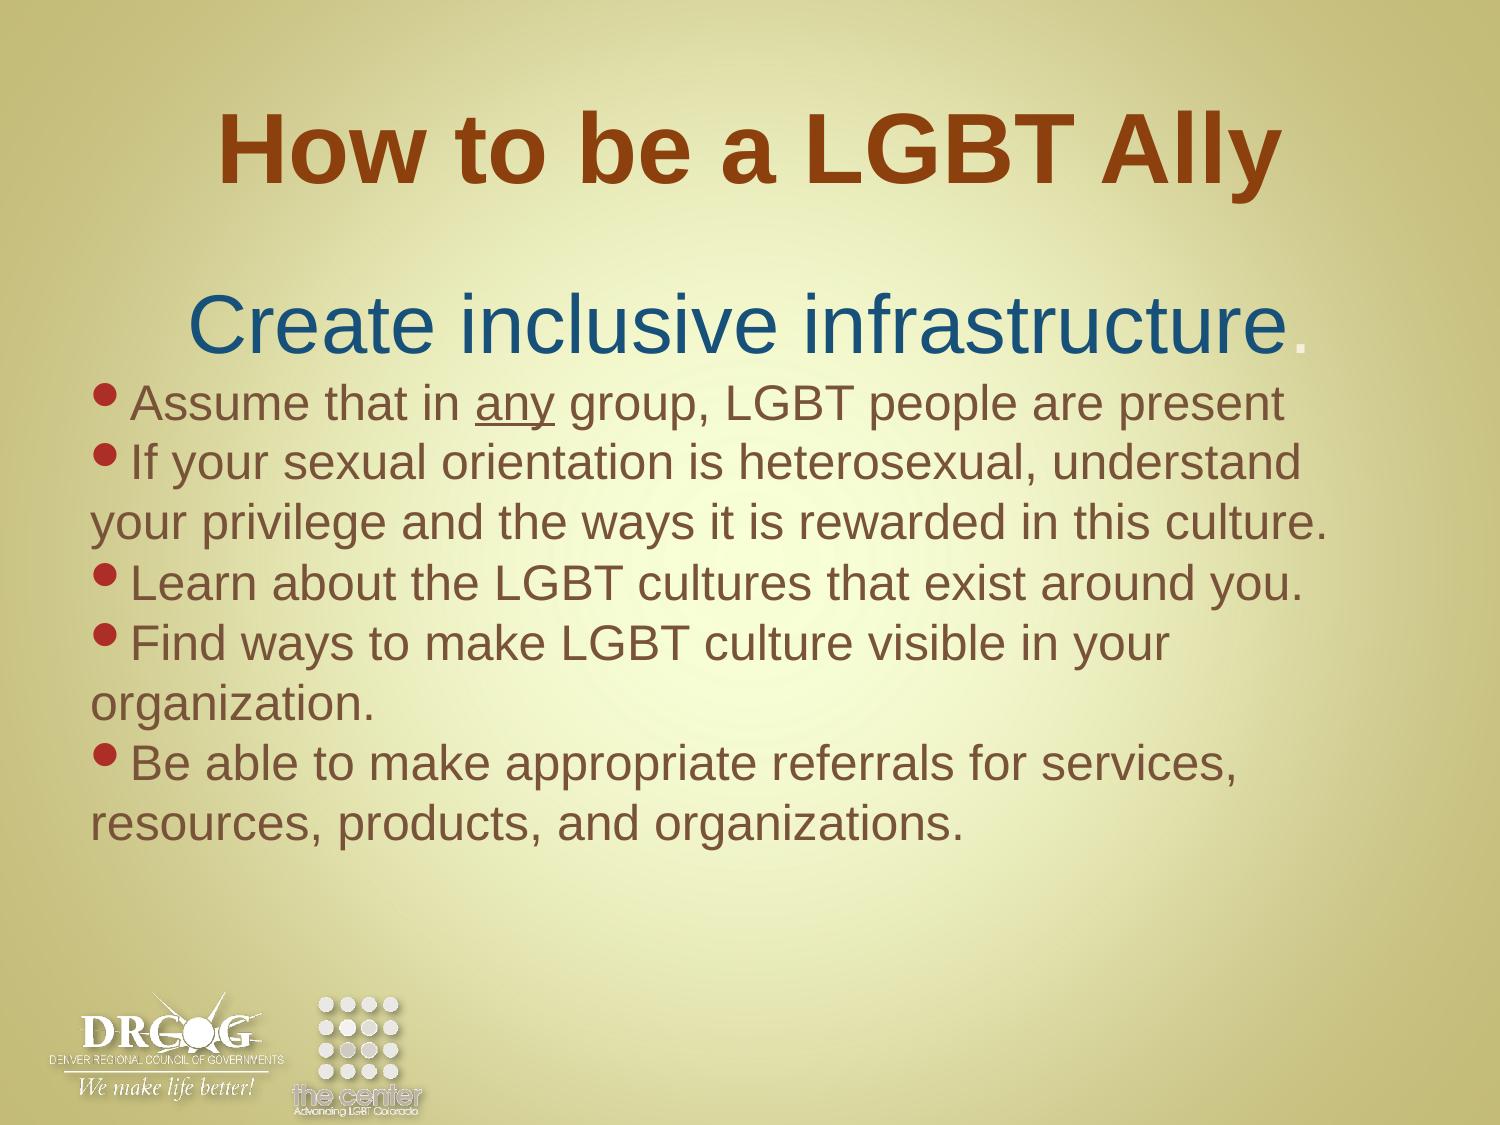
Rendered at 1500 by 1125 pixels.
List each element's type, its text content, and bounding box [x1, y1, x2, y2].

picture [0, 0, 1500, 1125]
title How to be a LGBT Ally [75, 50, 1425, 238]
list Create inclusive infrastructure. Assume that in any group, LGBT people are present If your sexual orientation is heterosexual, understand your privilege and the ways it is rewarded in this culture. Learn about the LGBT cultures that exist around you. Find ways to make LGBT culture visible in your organization. Be able to make appropriate referrals for services, resources, products, and organizations. [75, 262, 1425, 1005]
